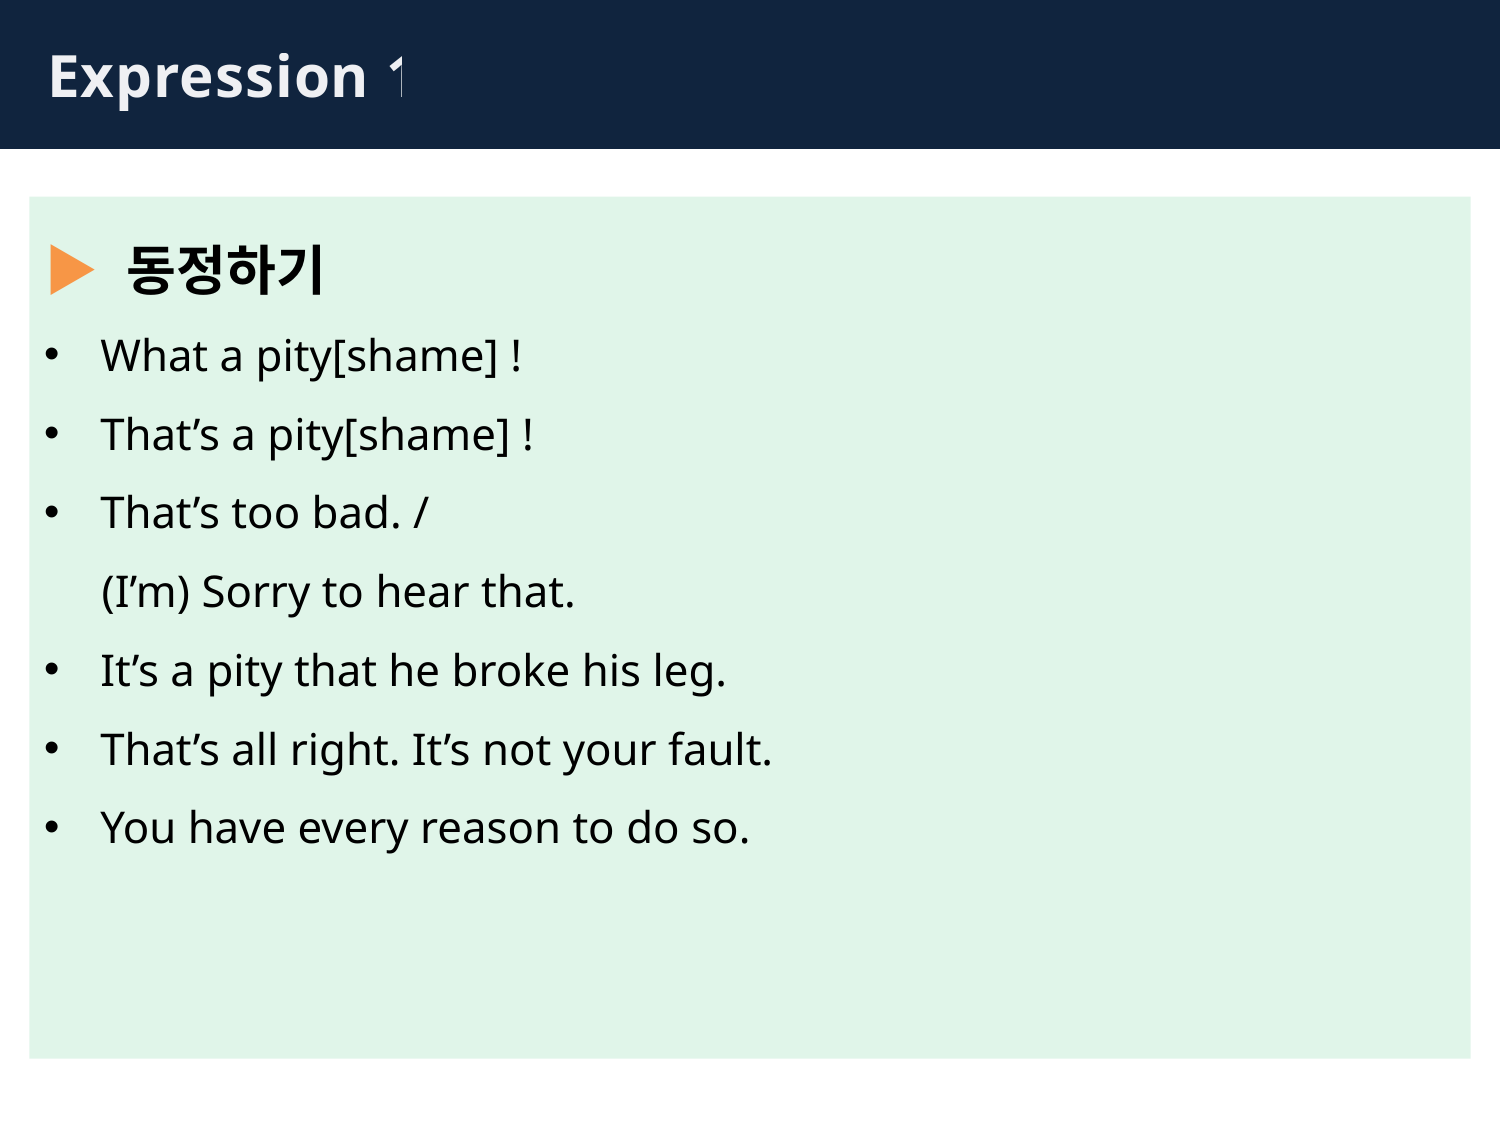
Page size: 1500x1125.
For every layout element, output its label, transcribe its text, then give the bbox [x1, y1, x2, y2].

text_box Expression 1 [0, 0, 1500, 151]
text_box ▶ 동정하기 What a pity[shame] ! That’s a pity[shame] ! That’s too bad. / (I’m) Sorry to hear that. It’s a pity that he broke his leg. That’s all right. It’s not your fault. You have every reason to do so. [27, 195, 1473, 1061]
